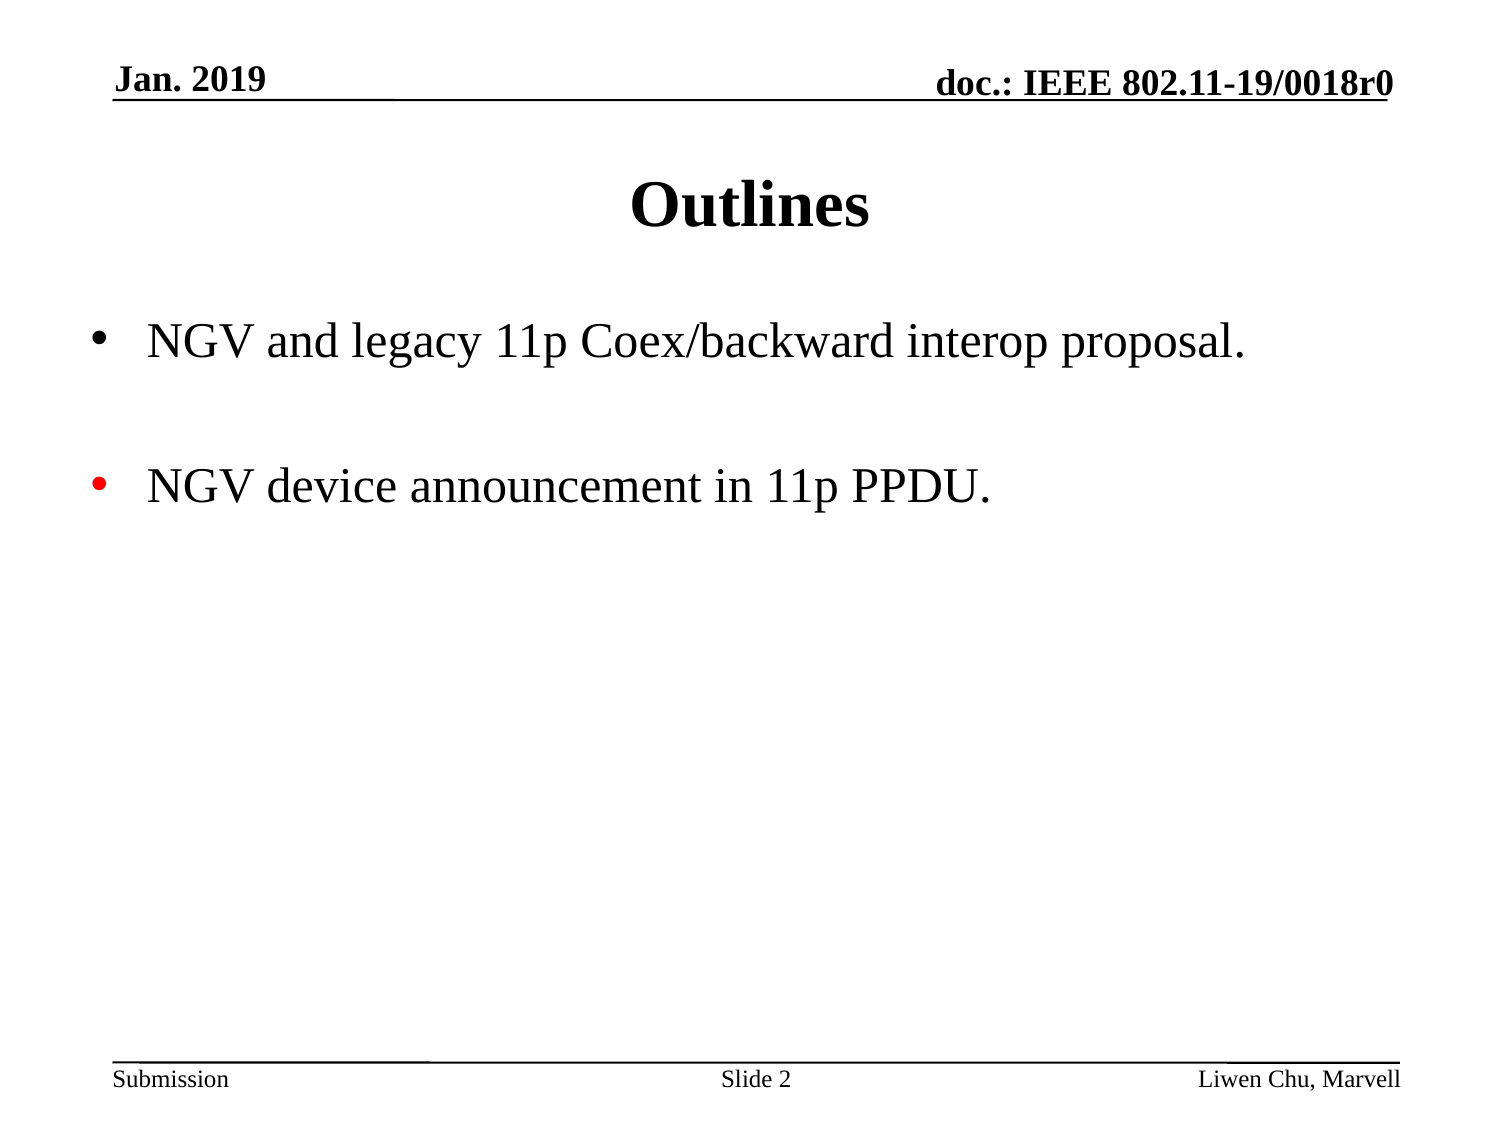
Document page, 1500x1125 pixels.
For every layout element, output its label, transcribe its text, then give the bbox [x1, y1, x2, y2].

list NGV and legacy 11p Coex/backward interop proposal. NGV device announcement in 11p PPDU. [75, 299, 1351, 976]
footer Liwen Chu, Marvell [878, 1061, 1402, 1093]
title Outlines [112, 112, 1388, 288]
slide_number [114, 54, 423, 100]
slide_number Slide 2 [712, 1061, 800, 1123]
